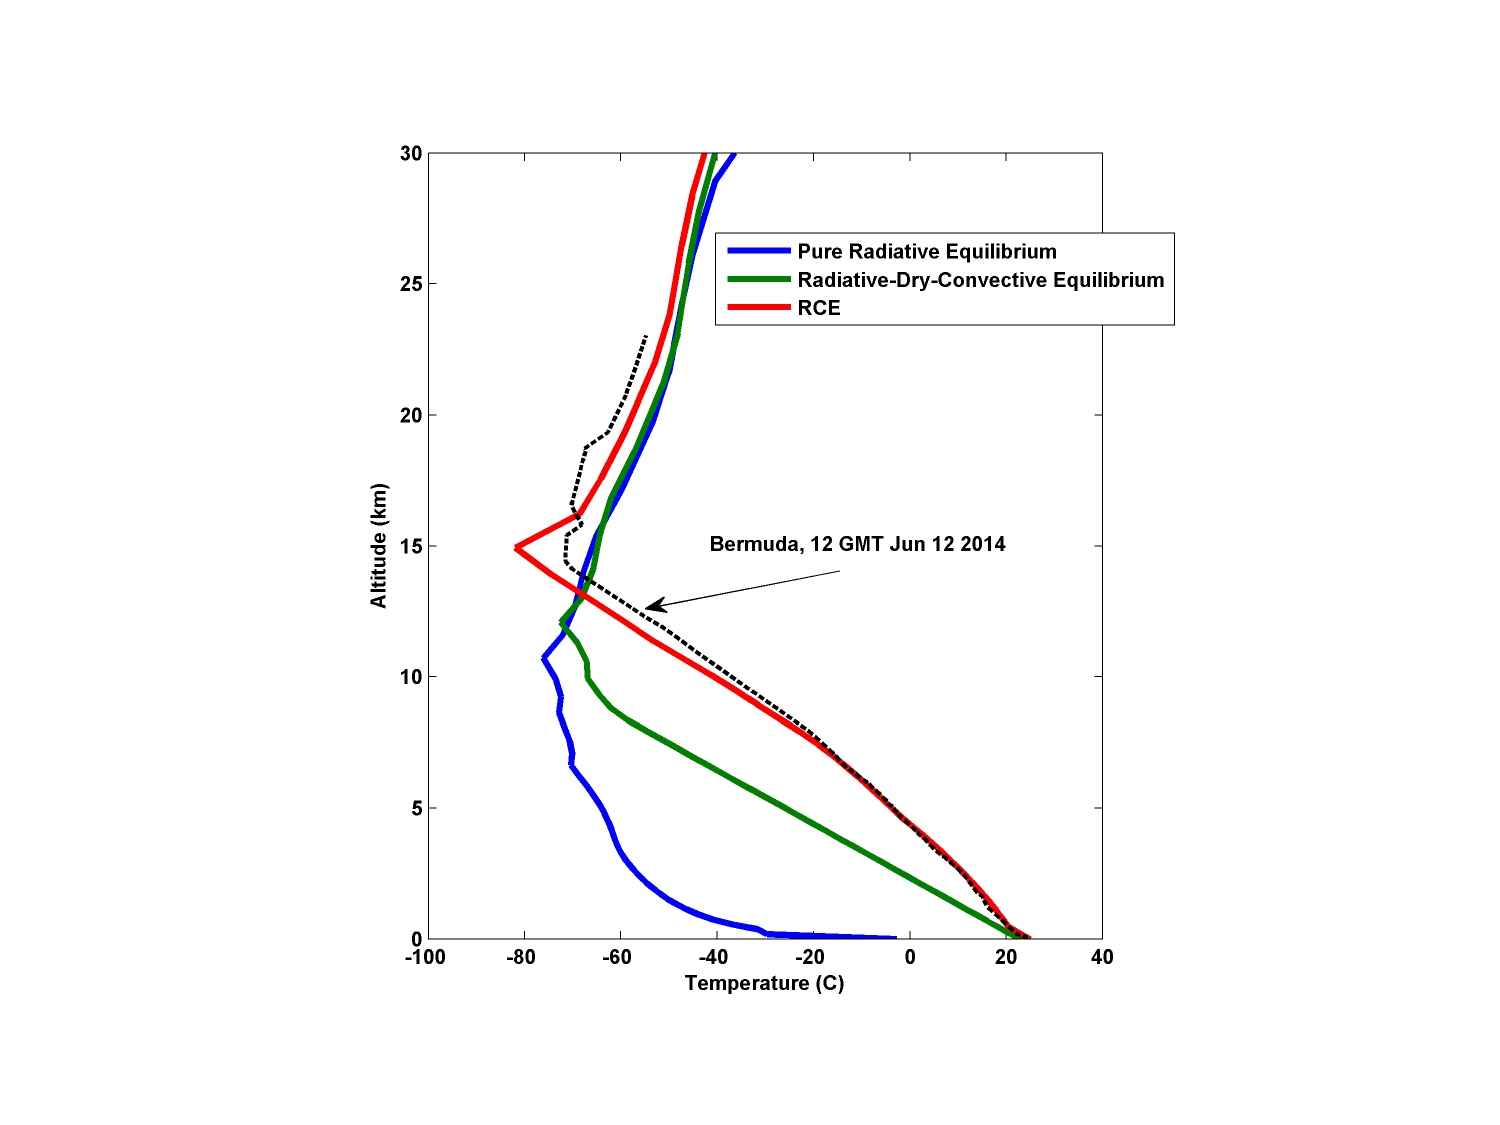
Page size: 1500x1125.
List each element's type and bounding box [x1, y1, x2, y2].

picture [315, 80, 1185, 1045]
